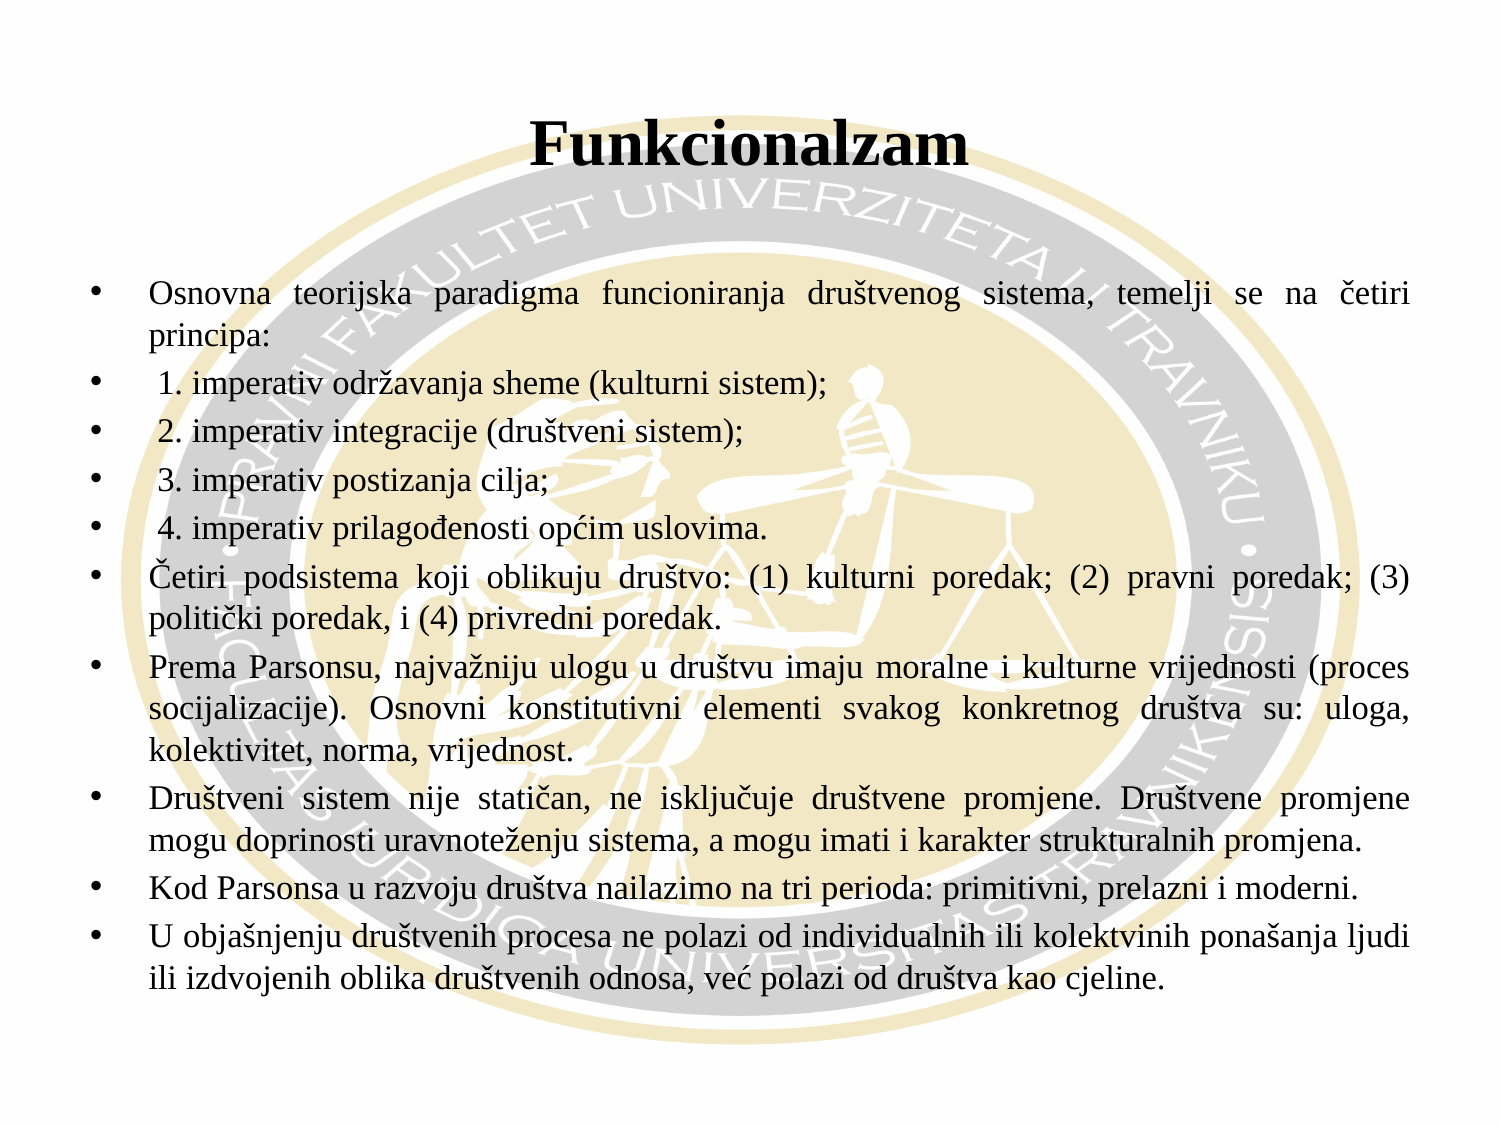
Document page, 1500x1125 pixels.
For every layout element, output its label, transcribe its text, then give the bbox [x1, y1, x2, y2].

list Osnovna teorijska paradigma funcioniranja društvenog sistema, temelji se na četiri principa: 1. imperativ održavanja sheme (kulturni sistem); 2. imperativ integracije (društveni sistem); 3. imperativ postizanja cilja; 4. imperativ prilagođenosti općim uslovima. Četiri podsistema koji oblikuju društvo: (1) kulturni poredak; (2) pravni poredak; (3) politički poredak, i (4) privredni poredak. Prema Parsonsu, najvažniju ulogu u društvu imaju moralne i kulturne vrijednosti (proces socijalizacije). Osnovni konstitutivni elementi svakog konkretnog društva su: uloga, kolektivitet, norma, vrijednost. Društveni sistem nije statičan, ne isključuje društvene promjene. Društvene promjene mogu doprinosti uravnoteženju sistema, a mogu imati i karakter strukturalnih promjena. Kod Parsonsa u razvoju društva nailazimo na tri perioda: primitivni, prelazni i moderni. U objašnjenju društvenih procesa ne polazi od individualnih ili kolektvinih ponašanja ljudi ili izdvojenih oblika društvenih odnosa, već polazi od društva kao cjeline. [75, 262, 1425, 1005]
title Funkcionalzam [75, 45, 1425, 233]
